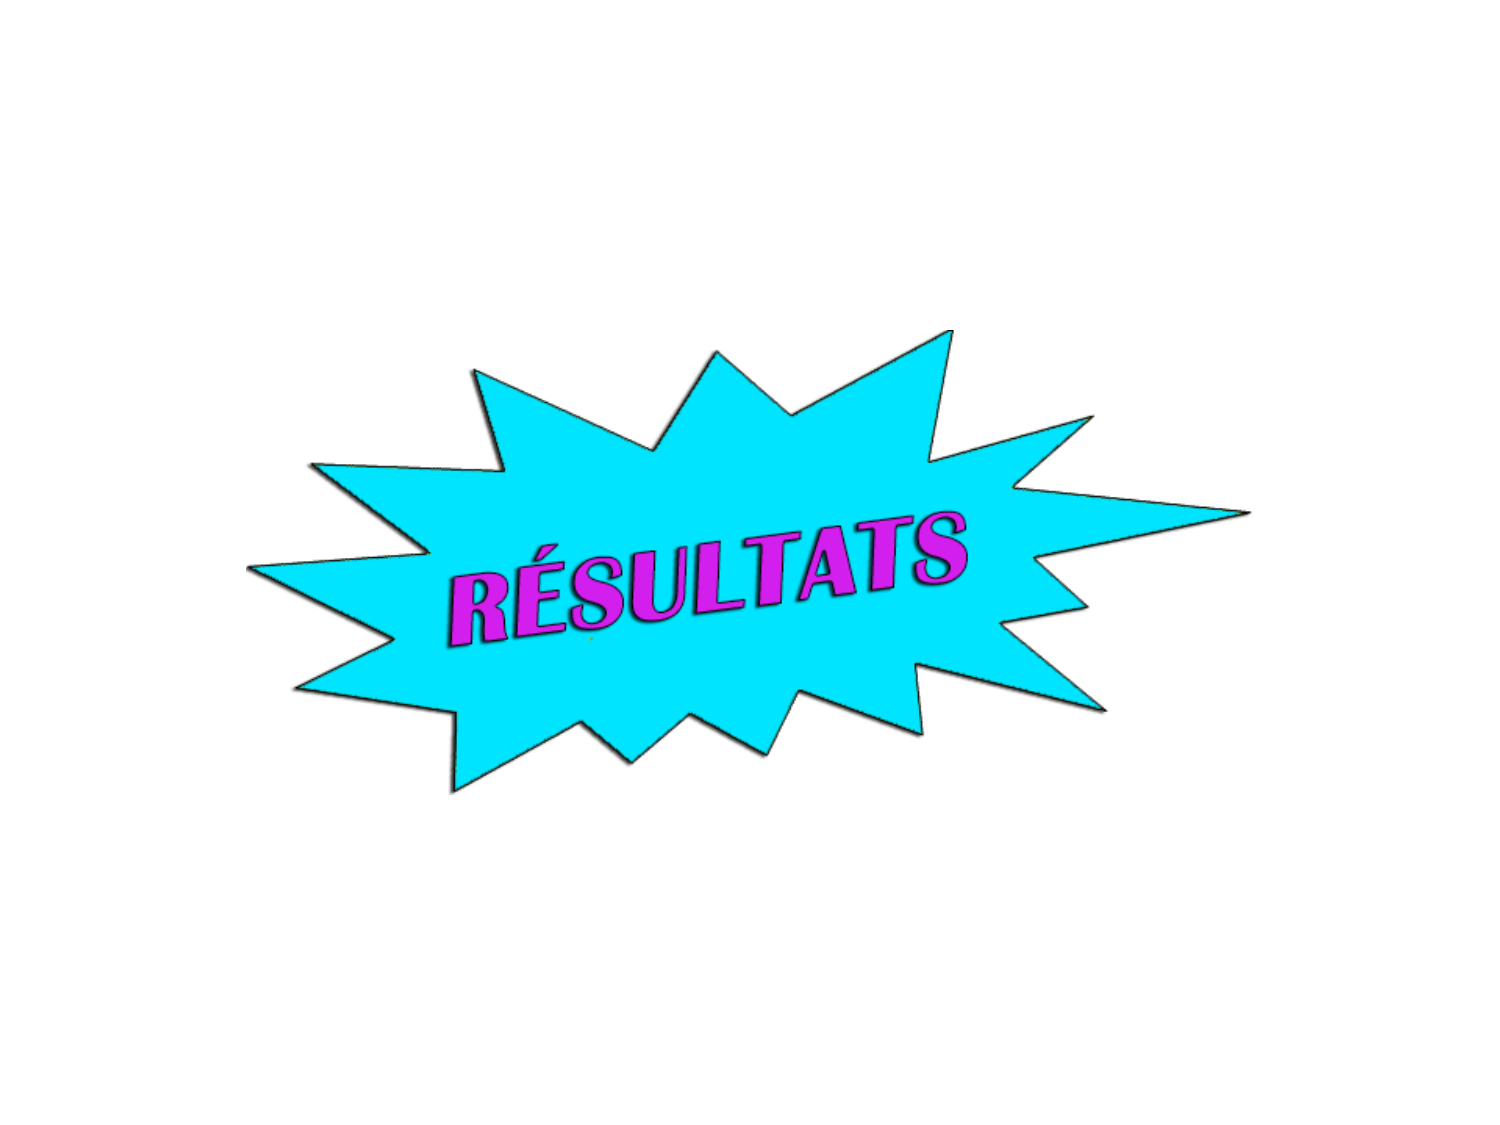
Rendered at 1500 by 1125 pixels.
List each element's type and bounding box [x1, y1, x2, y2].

picture [245, 330, 1254, 795]
